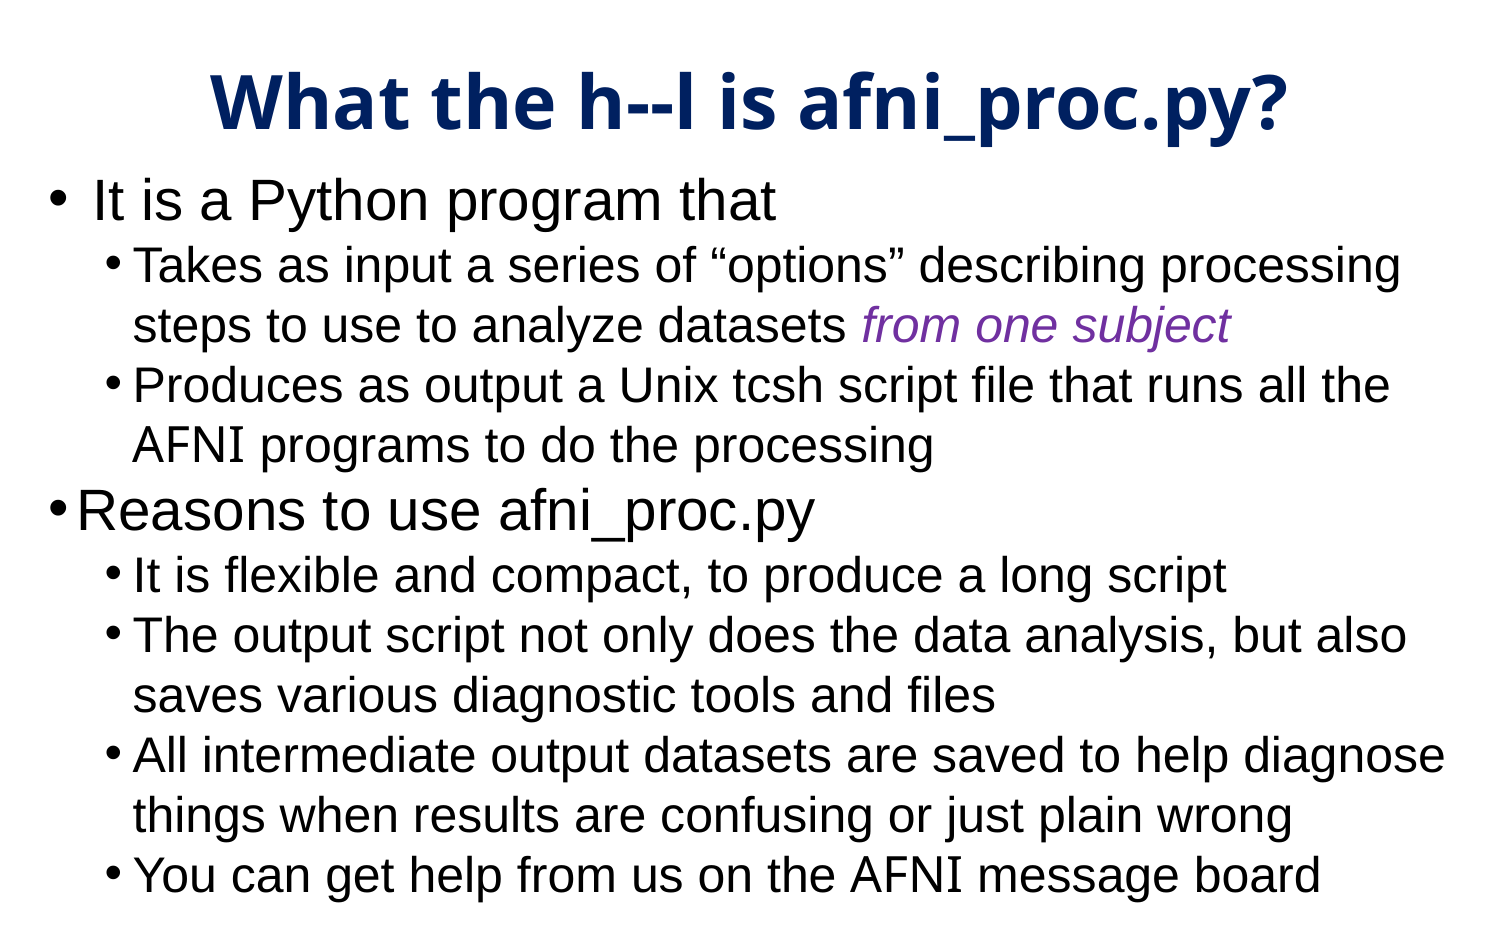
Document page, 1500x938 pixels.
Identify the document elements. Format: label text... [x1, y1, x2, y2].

title What the h--l is afni_proc.py? [103, 31, 1397, 155]
list It is a Python program that Takes as input a series of “options” describing processing steps to use to analyze datasets from one subject Produces as output a Unix tcsh script file that runs all the AFNI programs to do the processing Reasons to use afni_proc.py It is flexible and compact, to produce a long script The output script not only does the data analysis, but also saves various diagnostic tools and files All intermediate output datasets are saved to help diagnose things when results are confusing or just plain wrong You can get help from us on the AFNI message board [33, 155, 1473, 871]
